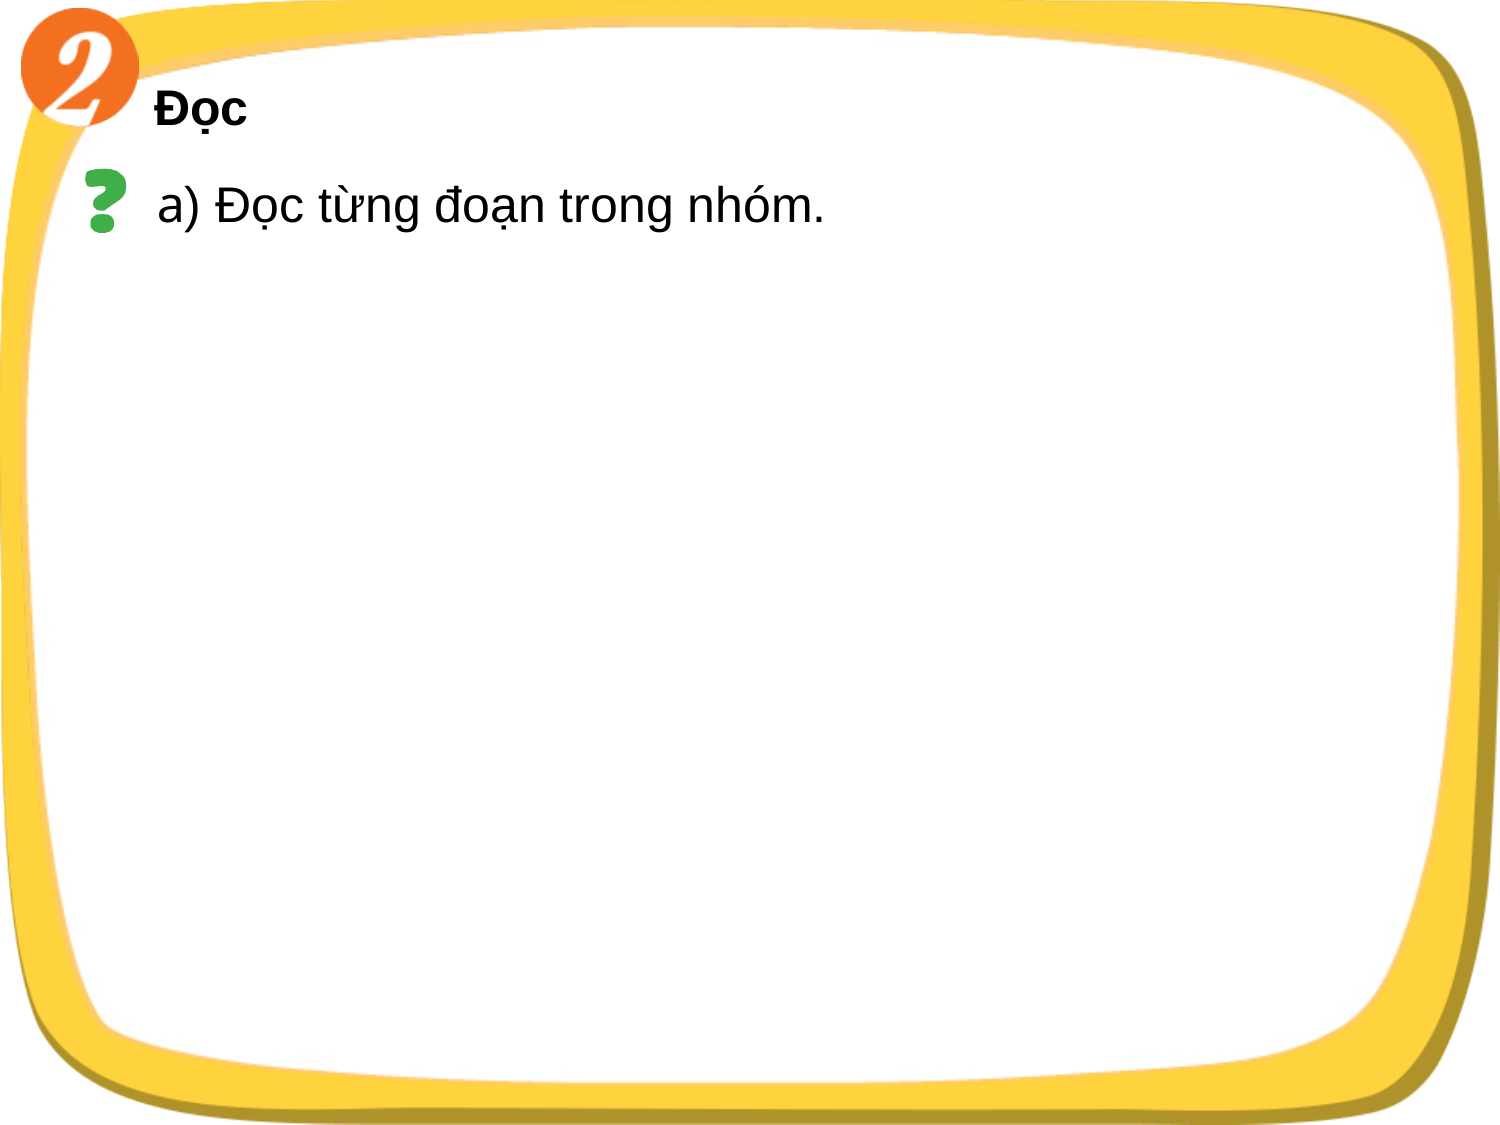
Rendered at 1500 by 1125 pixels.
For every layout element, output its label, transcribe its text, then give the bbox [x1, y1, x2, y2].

text_box a) Đọc từng đoạn trong nhóm. [142, 165, 843, 241]
picture [0, 0, 1500, 1125]
text_box Đọc [139, 67, 264, 143]
